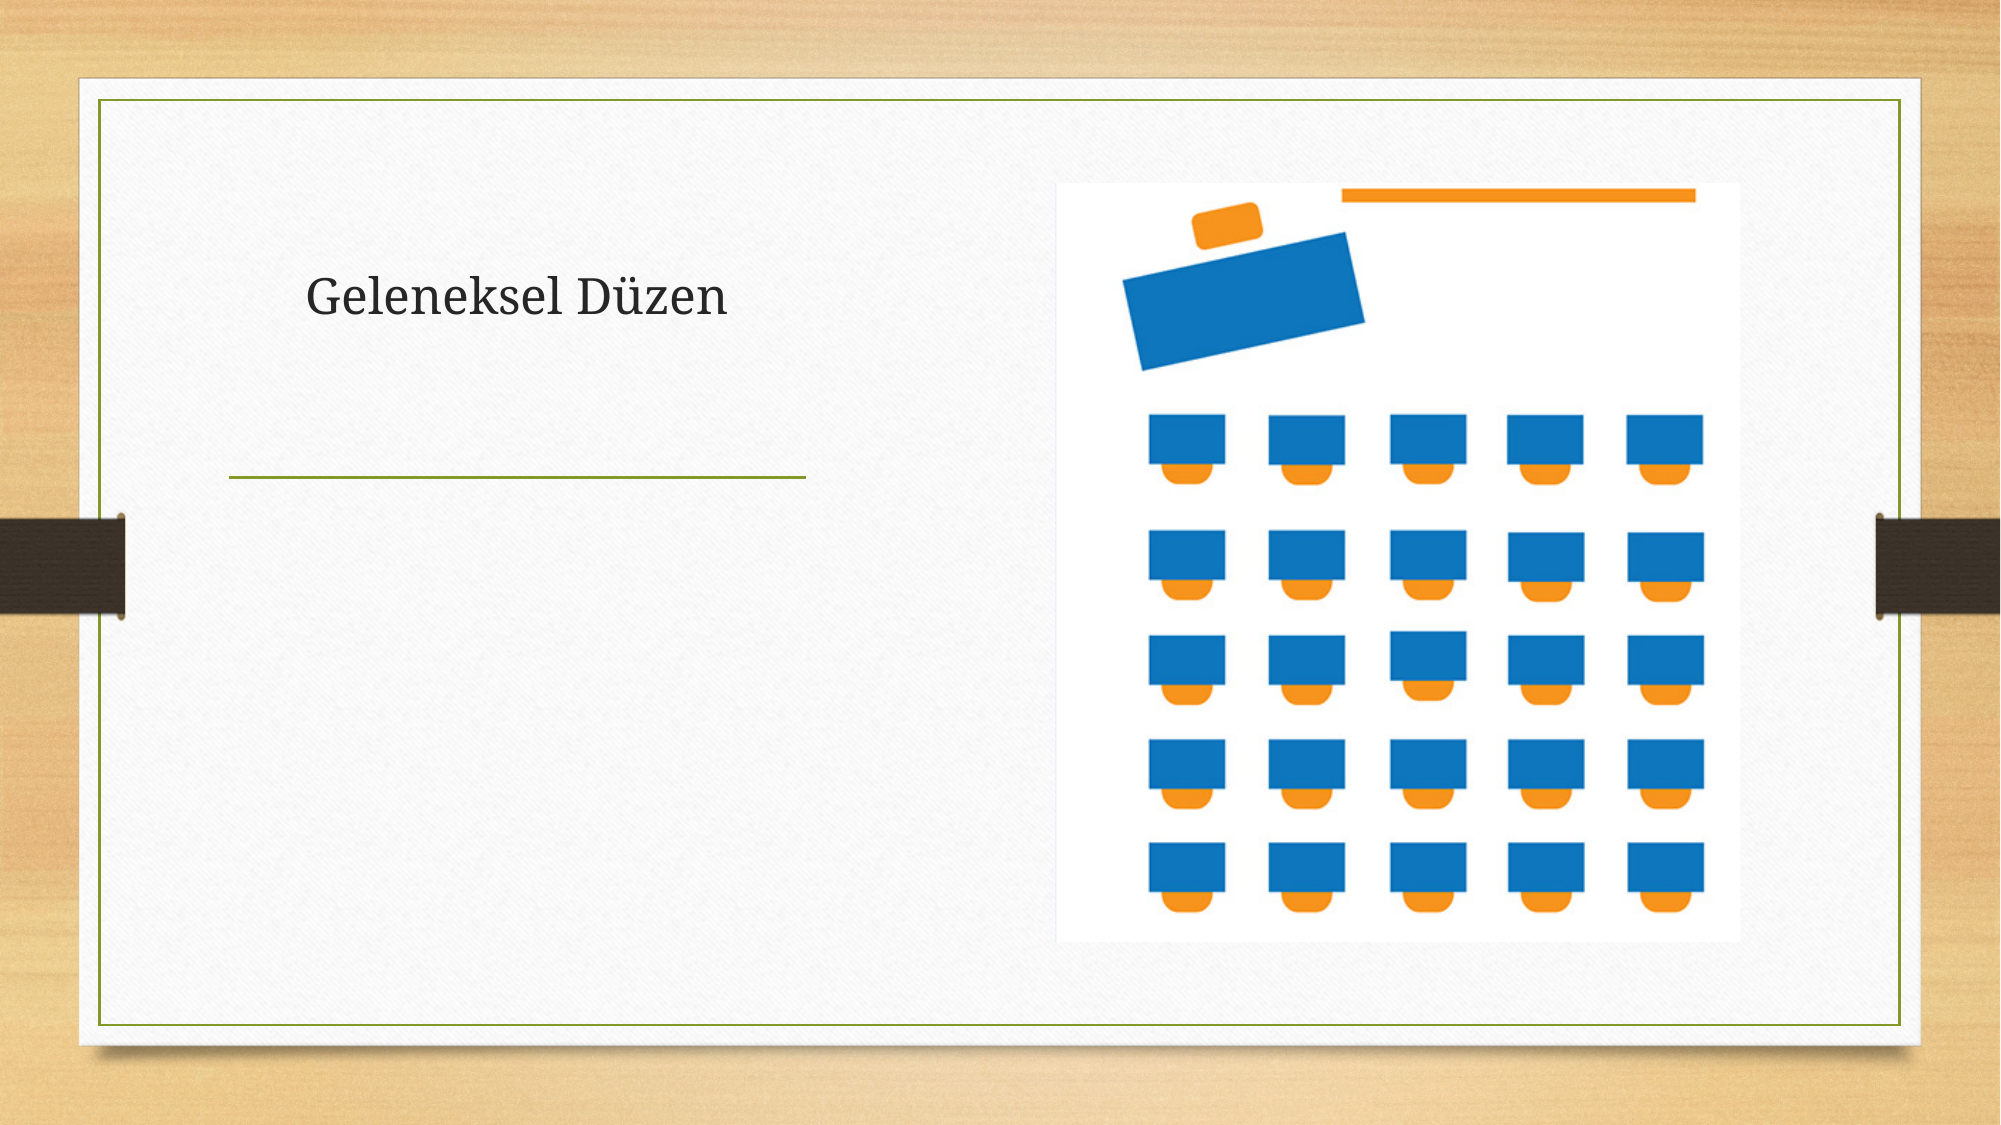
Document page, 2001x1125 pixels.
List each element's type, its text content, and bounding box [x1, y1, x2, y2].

title Geleneksel Düzen [212, 106, 823, 332]
picture [0, 0, 2001, 1125]
